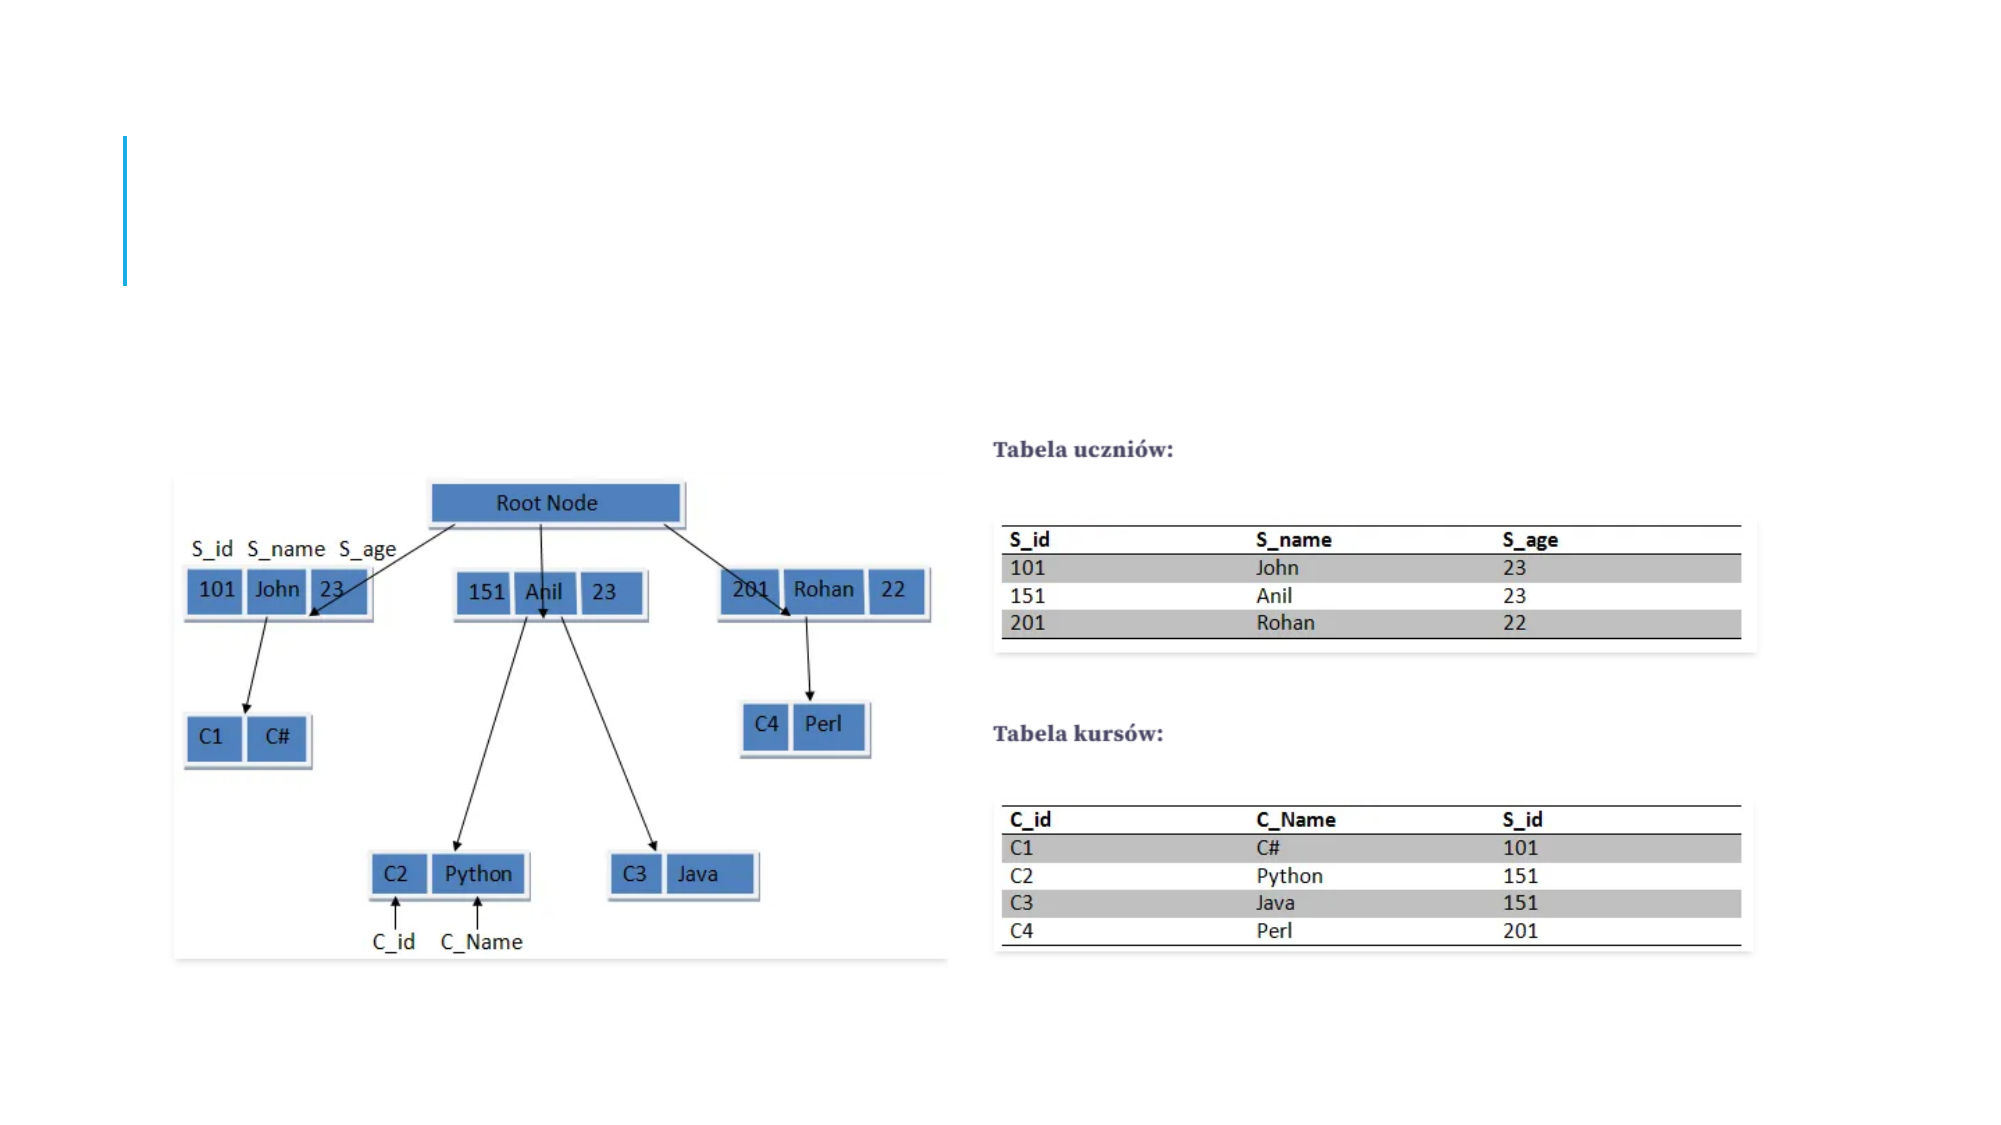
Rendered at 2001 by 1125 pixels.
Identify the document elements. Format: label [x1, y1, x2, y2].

list [167, 436, 949, 974]
list [982, 433, 1763, 977]
